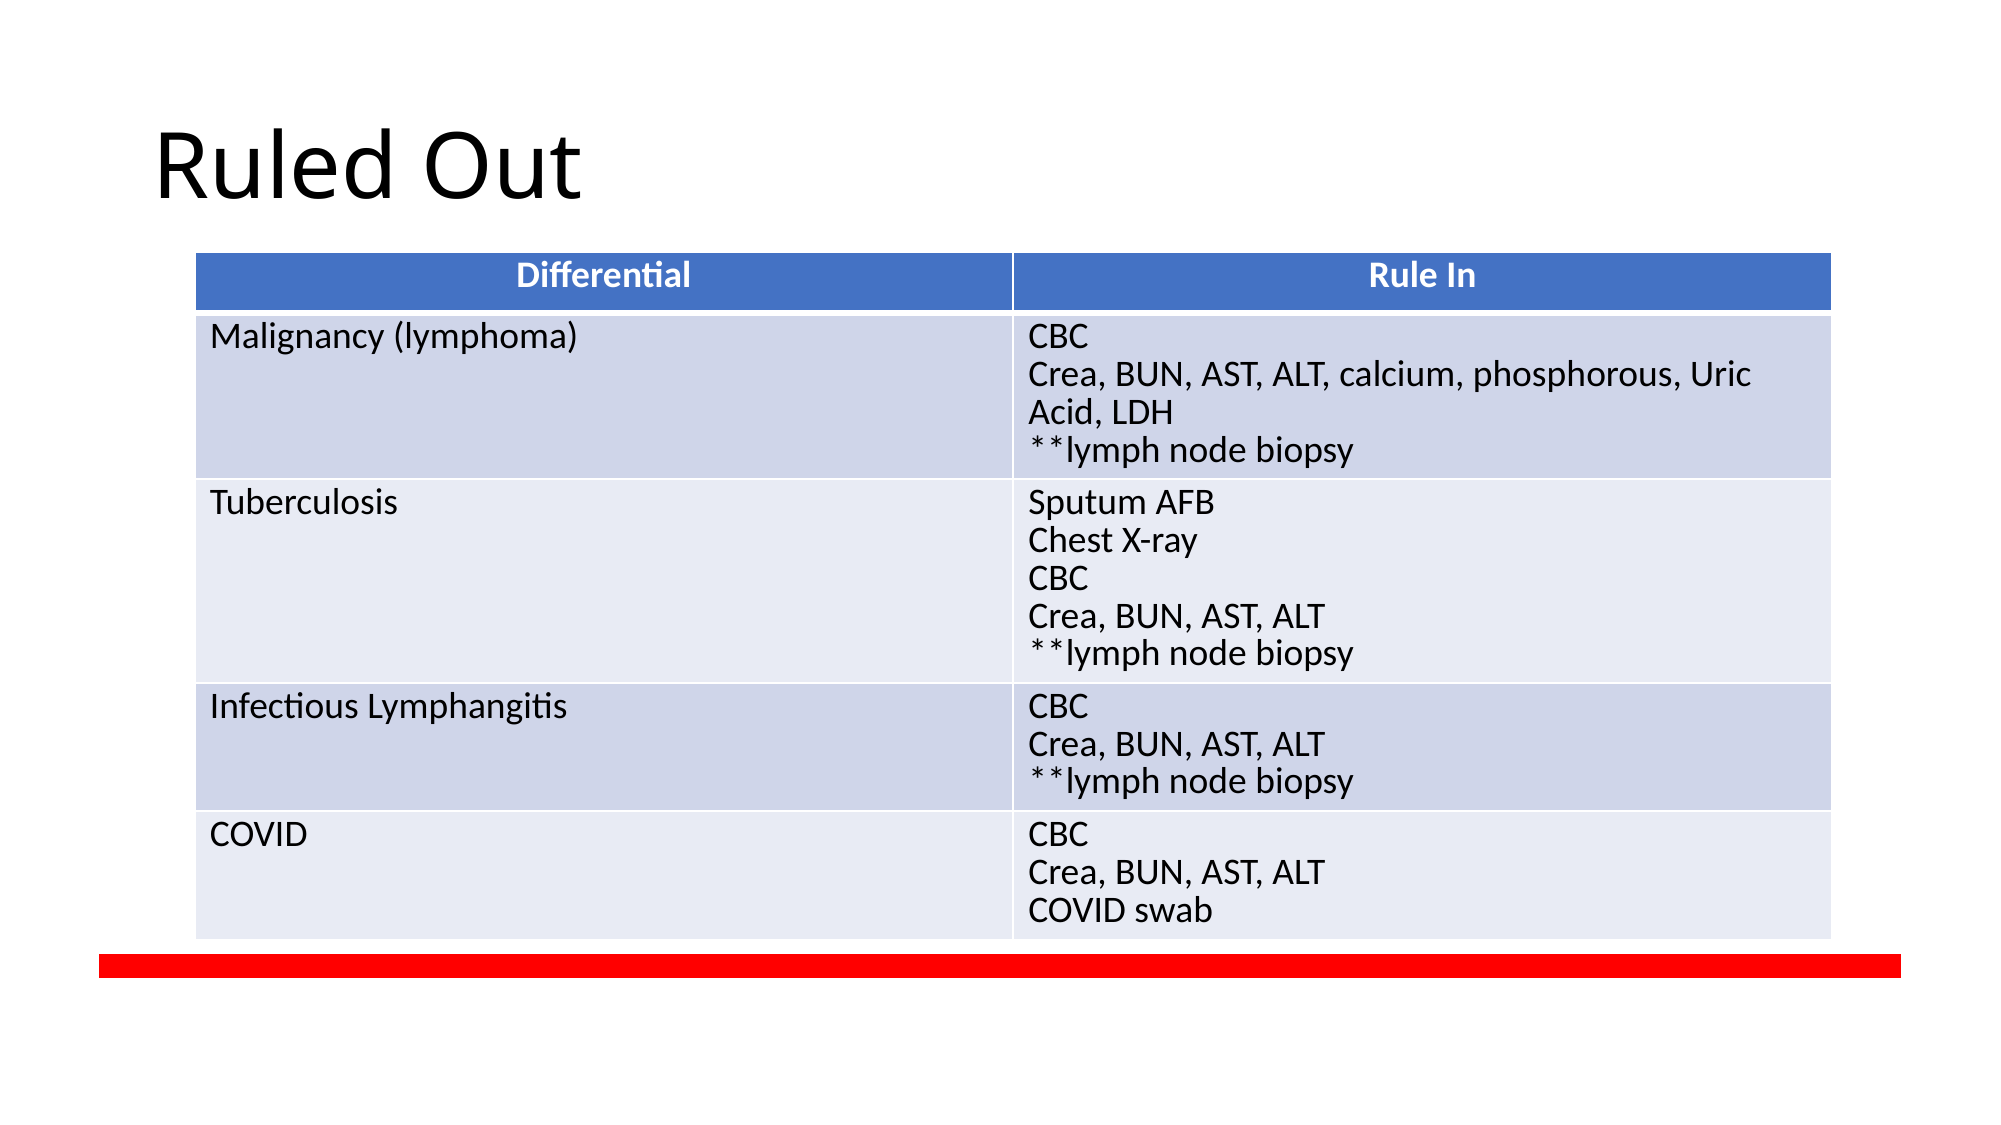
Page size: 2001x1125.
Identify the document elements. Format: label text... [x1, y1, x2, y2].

table_cell COVID [196, 812, 1012, 939]
table_cell Sputum AFB Chest X-ray CBC Crea, BUN, AST, ALT **lymph node biopsy [1014, 480, 1831, 682]
table_header Rule In [1014, 253, 1831, 310]
table_cell CBC Crea, BUN, AST, ALT COVID swab [1014, 812, 1831, 939]
table_cell CBC Crea, BUN, AST, ALT, calcium, phosphorous, Uric Acid, LDH **lymph node biopsy [1014, 316, 1831, 478]
title Ruled Out [137, 59, 1863, 278]
table_cell Tuberculosis [196, 480, 1012, 682]
table_cell Infectious Lymphangitis [196, 684, 1012, 810]
table_cell Malignancy (lymphoma) [196, 316, 1012, 478]
table_header Differential [196, 253, 1012, 310]
table_cell CBC Crea, BUN, AST, ALT **lymph node biopsy [1014, 684, 1831, 810]
